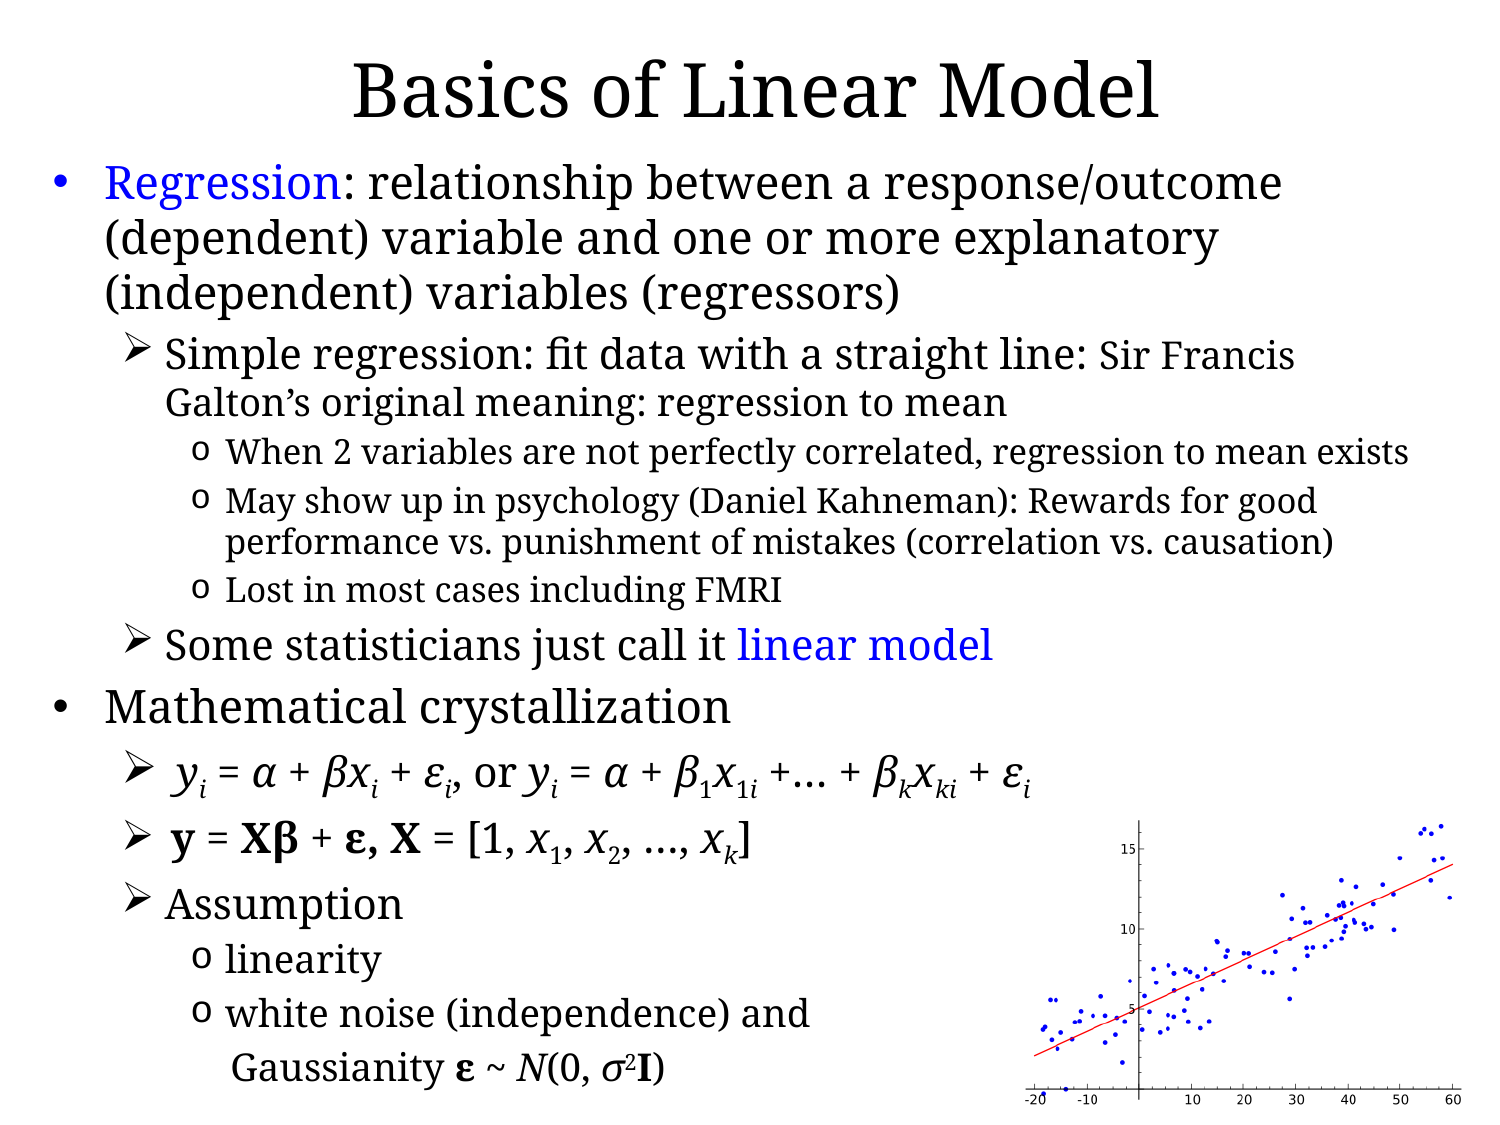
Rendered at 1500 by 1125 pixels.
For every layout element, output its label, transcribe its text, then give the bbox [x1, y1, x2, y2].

title Basics of Linear Model [12, 24, 1500, 150]
list Regression: relationship between a response/outcome (dependent) variable and one or more explanatory (independent) variables (regressors) Simple regression: fit data with a straight line: Sir Francis Galton’s original meaning: regression to mean When 2 variables are not perfectly correlated, regression to mean exists May show up in psychology (Daniel Kahneman): Rewards for good performance vs. punishment of mistakes (correlation vs. causation) Lost in most cases including FMRI Some statisticians just call it linear model Mathematical crystallization yi = α + βxi + εi, or yi = α + β1x1i +… + βkxki + εi y = Xβ + ε, X = [1, x1, x2, …, xk] Assumption linearity white noise (independence) and Gaussianity ε ~ N(0, σ2I) [37, 145, 1463, 1101]
picture [1020, 815, 1463, 1107]
